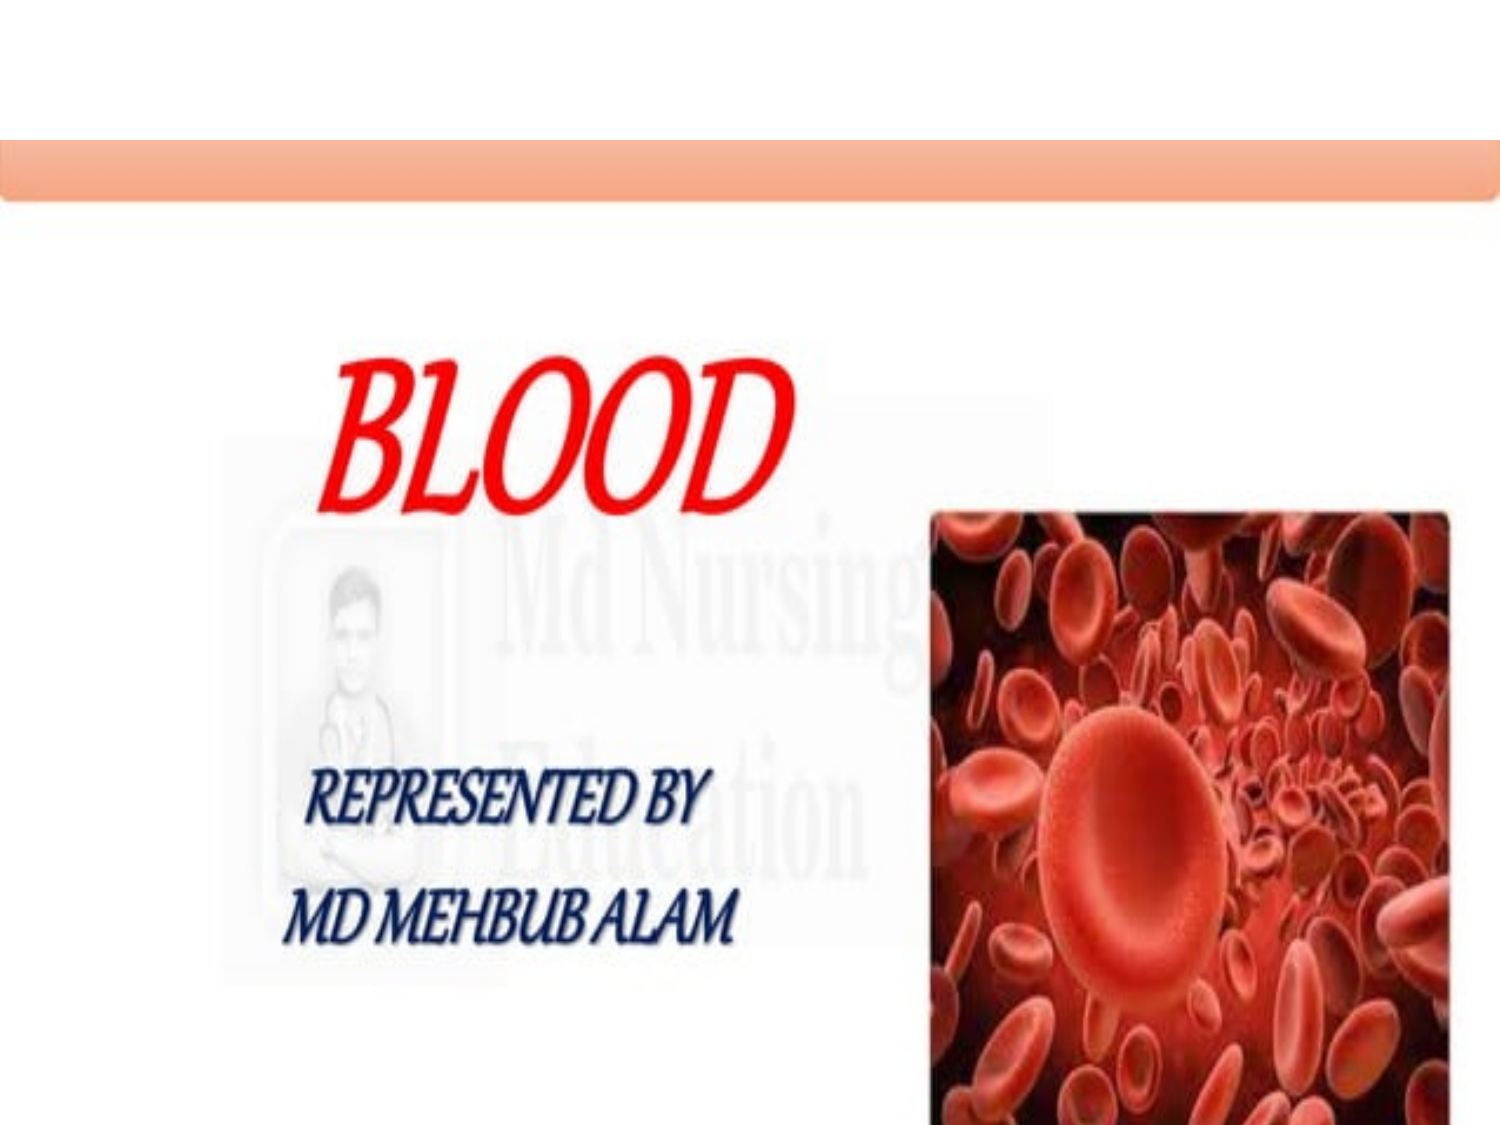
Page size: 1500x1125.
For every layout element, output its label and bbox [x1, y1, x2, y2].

picture [0, 139, 1500, 1125]
